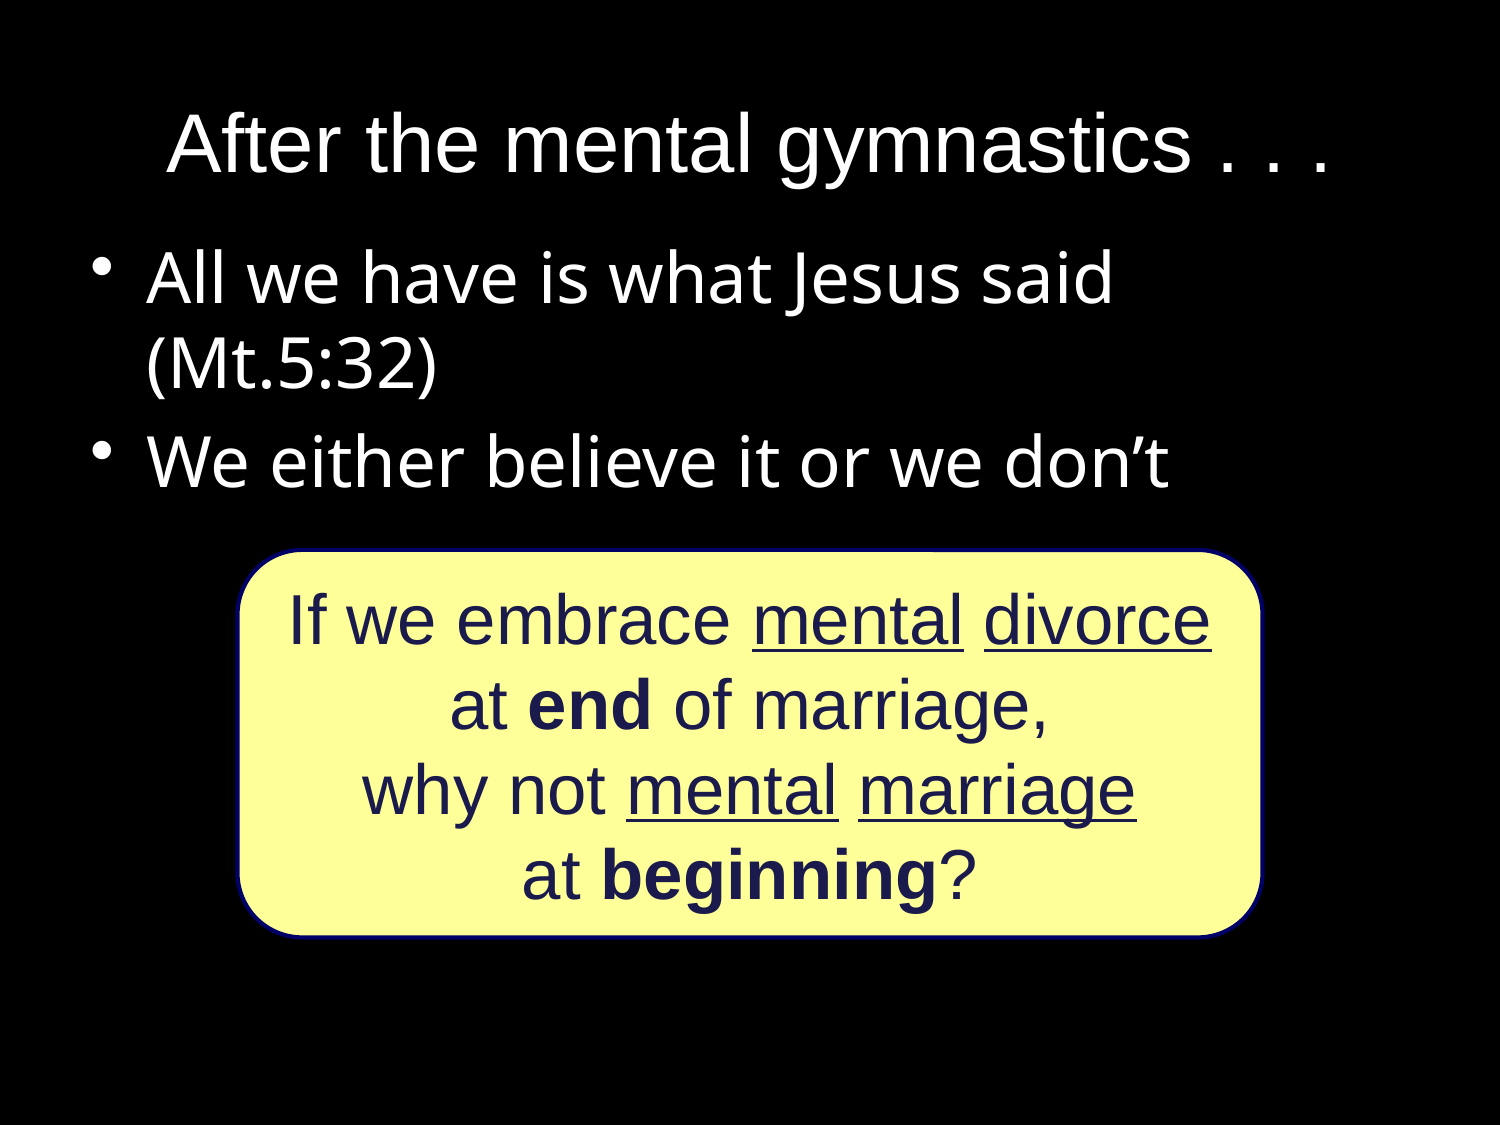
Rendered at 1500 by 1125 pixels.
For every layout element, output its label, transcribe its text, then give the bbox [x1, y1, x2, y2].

title After the mental gymnastics . . . [75, 45, 1425, 224]
text_box If we embrace mental divorce at end of marriage, why not mental marriage at beginning? [235, 547, 1265, 940]
list All we have is what Jesus said (Mt.5:32) We either believe it or we don’t [75, 224, 1425, 1000]
